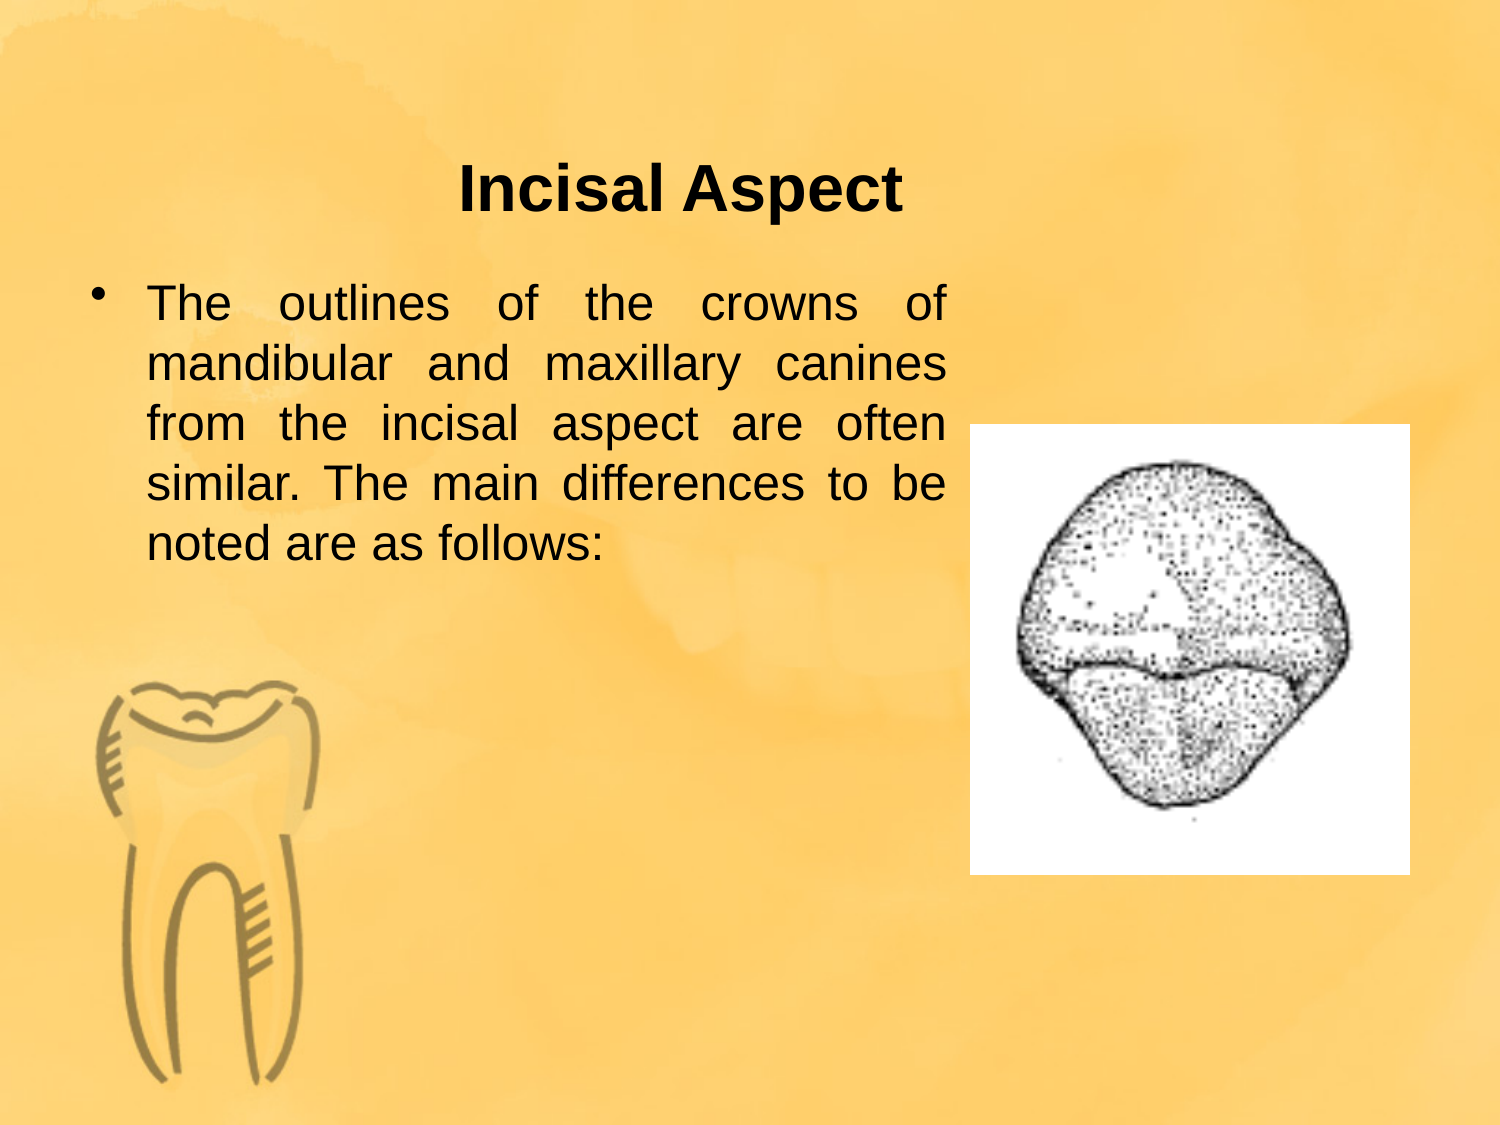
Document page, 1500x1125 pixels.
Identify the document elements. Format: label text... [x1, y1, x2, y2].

list The outlines of the crowns of mandibular and maxillary canines from the incisal aspect are often similar. The main differences to be noted are as follows: [74, 262, 963, 1006]
title Incisal Aspect [443, 44, 1480, 233]
picture [0, 0, 1500, 1125]
